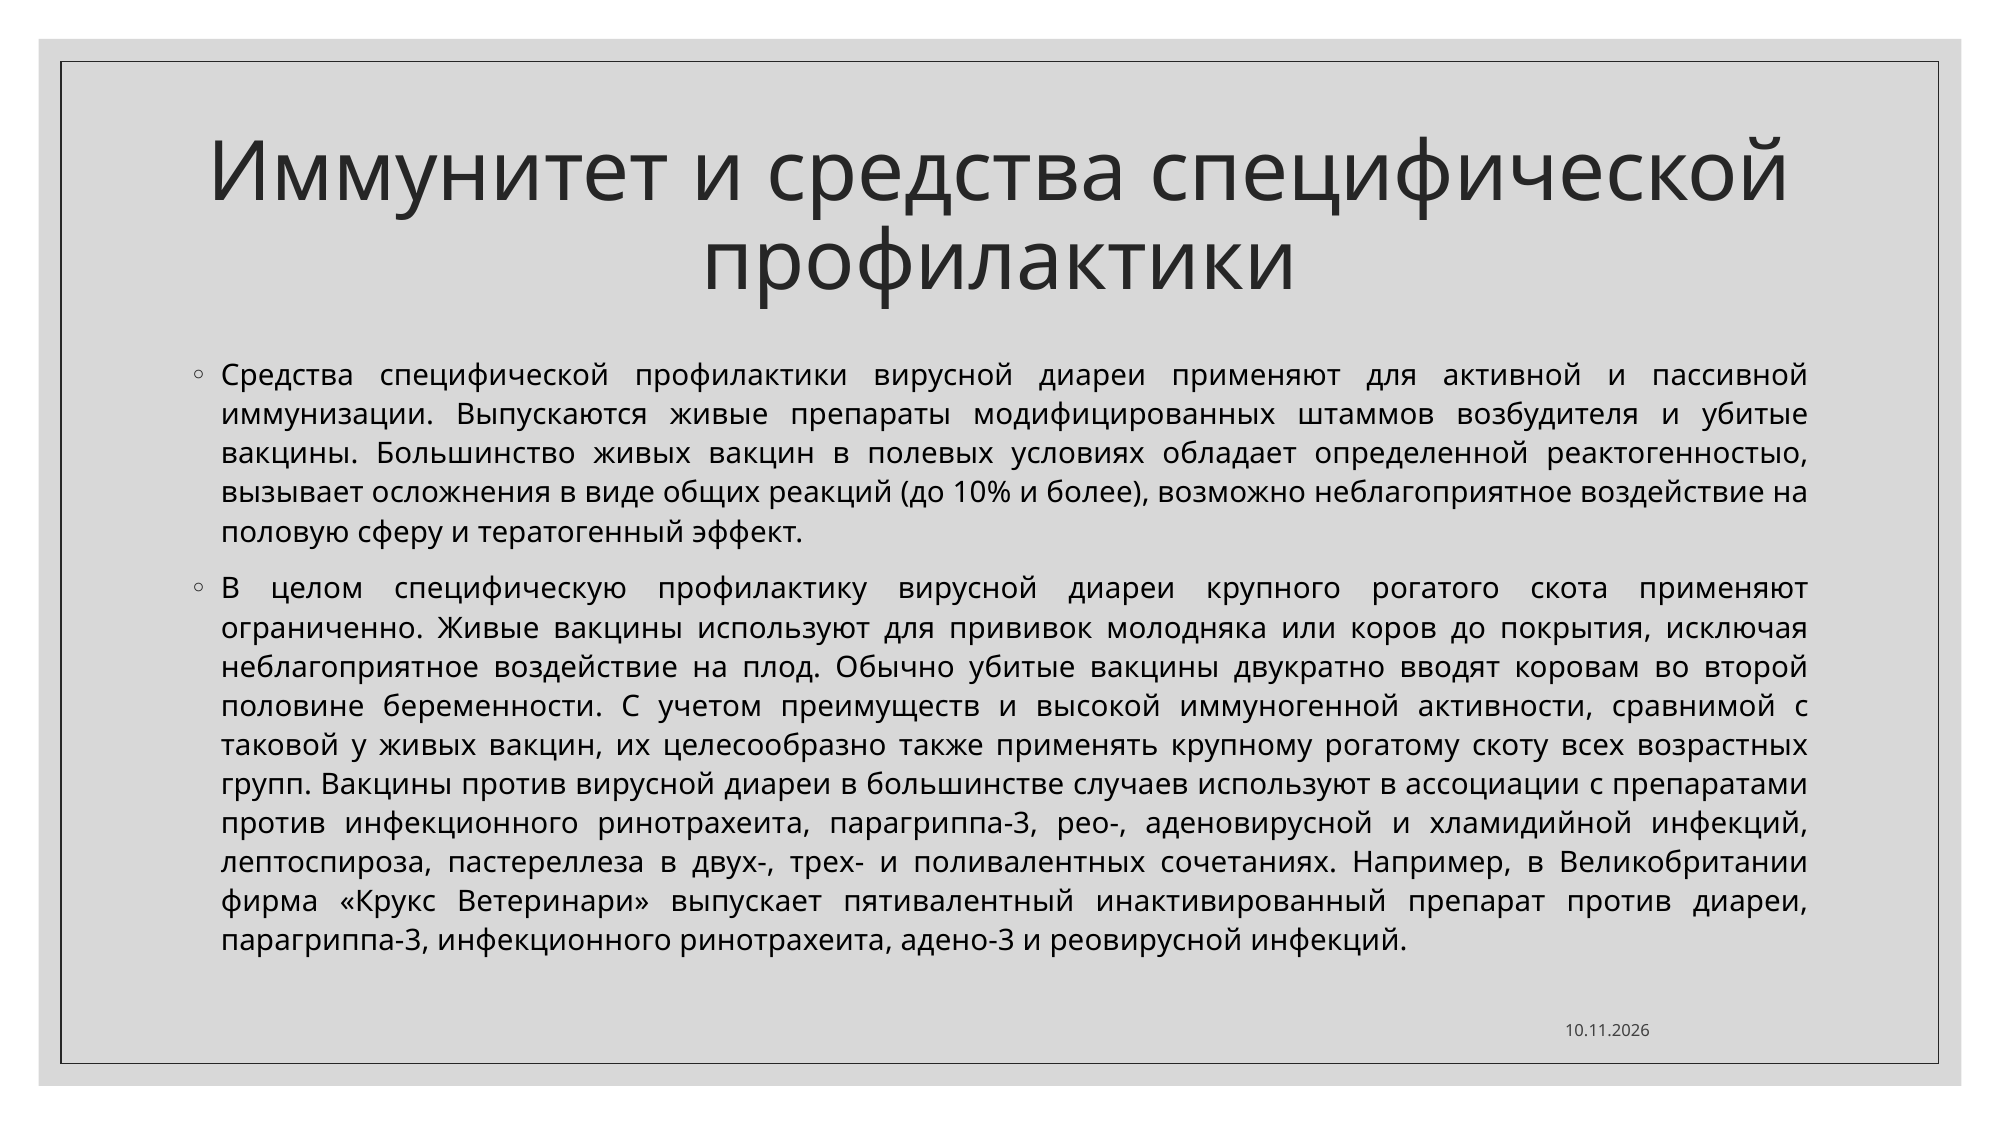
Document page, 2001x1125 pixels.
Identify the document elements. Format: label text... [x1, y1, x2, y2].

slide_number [1190, 990, 1665, 1050]
title Иммунитет и средства специфической профилактики [174, 105, 1825, 331]
list Средства специфической профилактики вирусной диареи применяют для активной и пассивной иммунизации. Выпускаются живые препараты модифицированных штаммов возбудителя и убитые вакцины. Большинство живых вакцин в полевых условиях обладает определенной реактогенностыо, вызывает осложнения в виде общих реакций (до 10% и более), возможно неблагоприятное воздействие на половую сферу и тератогенный эффект. В целом специфическую профилактику вирусной диареи крупного рогатого скота применяют ограниченно. Живые вакцины используют для прививок молодняка или коров до покрытия, исключая неблагоприятное воздействие на плод. Обычно убитые вакцины двукратно вводят коровам во второй половине беременности. С учетом преимуществ и высокой иммуногенной активности, сравнимой с таковой у живых вакцин, их целесообразно также применять крупному рогатому скоту всех возрастных групп. Вакцины против вирусной диареи в большинстве случаев используют в ассоциации с препаратами против инфекционного ринотрахеита, парагриппа-3, рео-, аденовирусной и хламидийной инфекций, лептоспироза, пастереллеза в двух-, трех- и поливалентных сочетаниях. Например, в Великобритании фирма «Крукс Ветеринари» выпускает пятивалентный инактивированный препарат против диареи, парагриппа-3, инфекционного ринотрахеита, адено-3 и реовирусной инфекций. [174, 345, 1825, 977]
